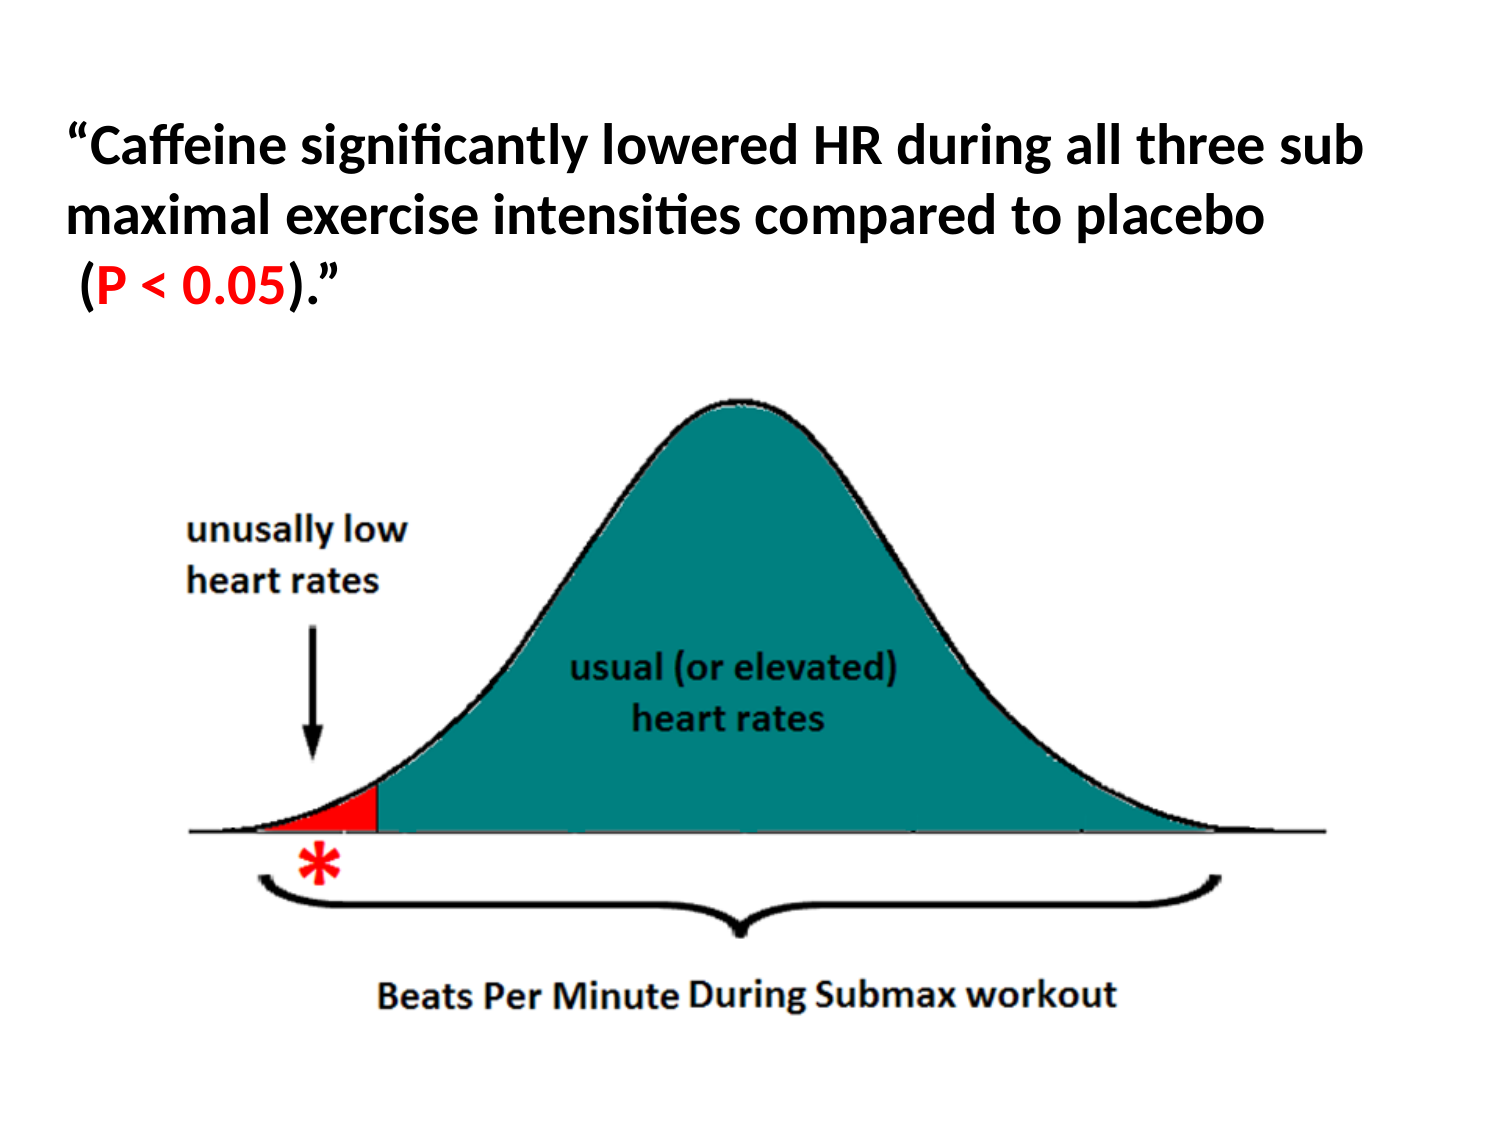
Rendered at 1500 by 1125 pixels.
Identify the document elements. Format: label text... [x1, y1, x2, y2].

text_box “Caffeine significantly lowered HR during all three sub maximal exercise intensities compared to placebo (P < 0.05).” [50, 98, 1450, 324]
picture [99, 374, 1359, 1051]
